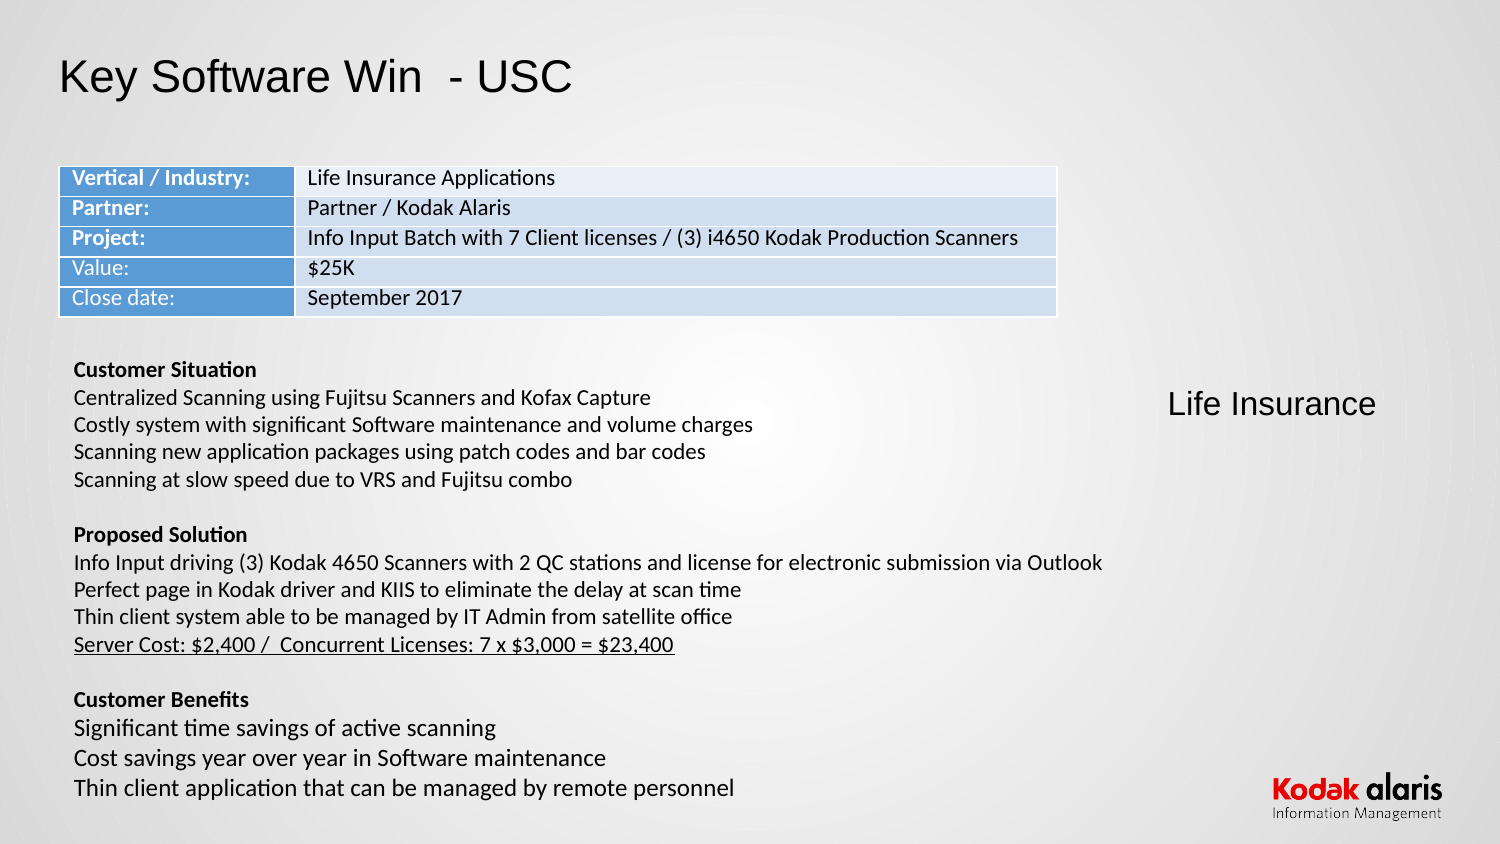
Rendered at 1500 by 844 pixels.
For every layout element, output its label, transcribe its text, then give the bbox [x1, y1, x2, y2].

table_cell Close date: [60, 288, 294, 316]
text_box Customer Situation Centralized Scanning using Fujitsu Scanners and Kofax Capture Costly system with significant Software maintenance and volume charges Scanning new application packages using patch codes and bar codes Scanning at slow speed due to VRS and Fujitsu combo Proposed Solution Info Input driving (3) Kodak 4650 Scanners with 2 QC stations and license for electronic submission via Outlook Perfect page in Kodak driver and KIIS to eliminate the delay at scan time Thin client system able to be managed by IT Admin from satellite office Server Cost: $2,400 / Concurrent Licenses: 7 x $3,000 = $23,400 Customer Benefits Significant time savings of active scanning Cost savings year over year in Software maintenance Thin client application that can be managed by remote personnel [58, 347, 1383, 839]
picture [1252, 757, 1464, 840]
title Key Software Win - USC [59, 46, 1441, 108]
table_cell Project: [60, 227, 294, 256]
table_cell Partner: [60, 197, 294, 226]
text_box Life Insurance [1152, 374, 1402, 430]
table_cell $25K [296, 258, 1056, 286]
table_cell Value: [60, 258, 294, 286]
table_cell Partner / Kodak Alaris [296, 197, 1056, 226]
table_cell September 2017 [296, 288, 1056, 316]
table_cell Info Input Batch with 7 Client licenses / (3) i4650 Kodak Production Scanners [296, 227, 1056, 256]
table_header Vertical / Industry: [60, 167, 294, 196]
table_header Life Insurance Applications [296, 167, 1056, 196]
